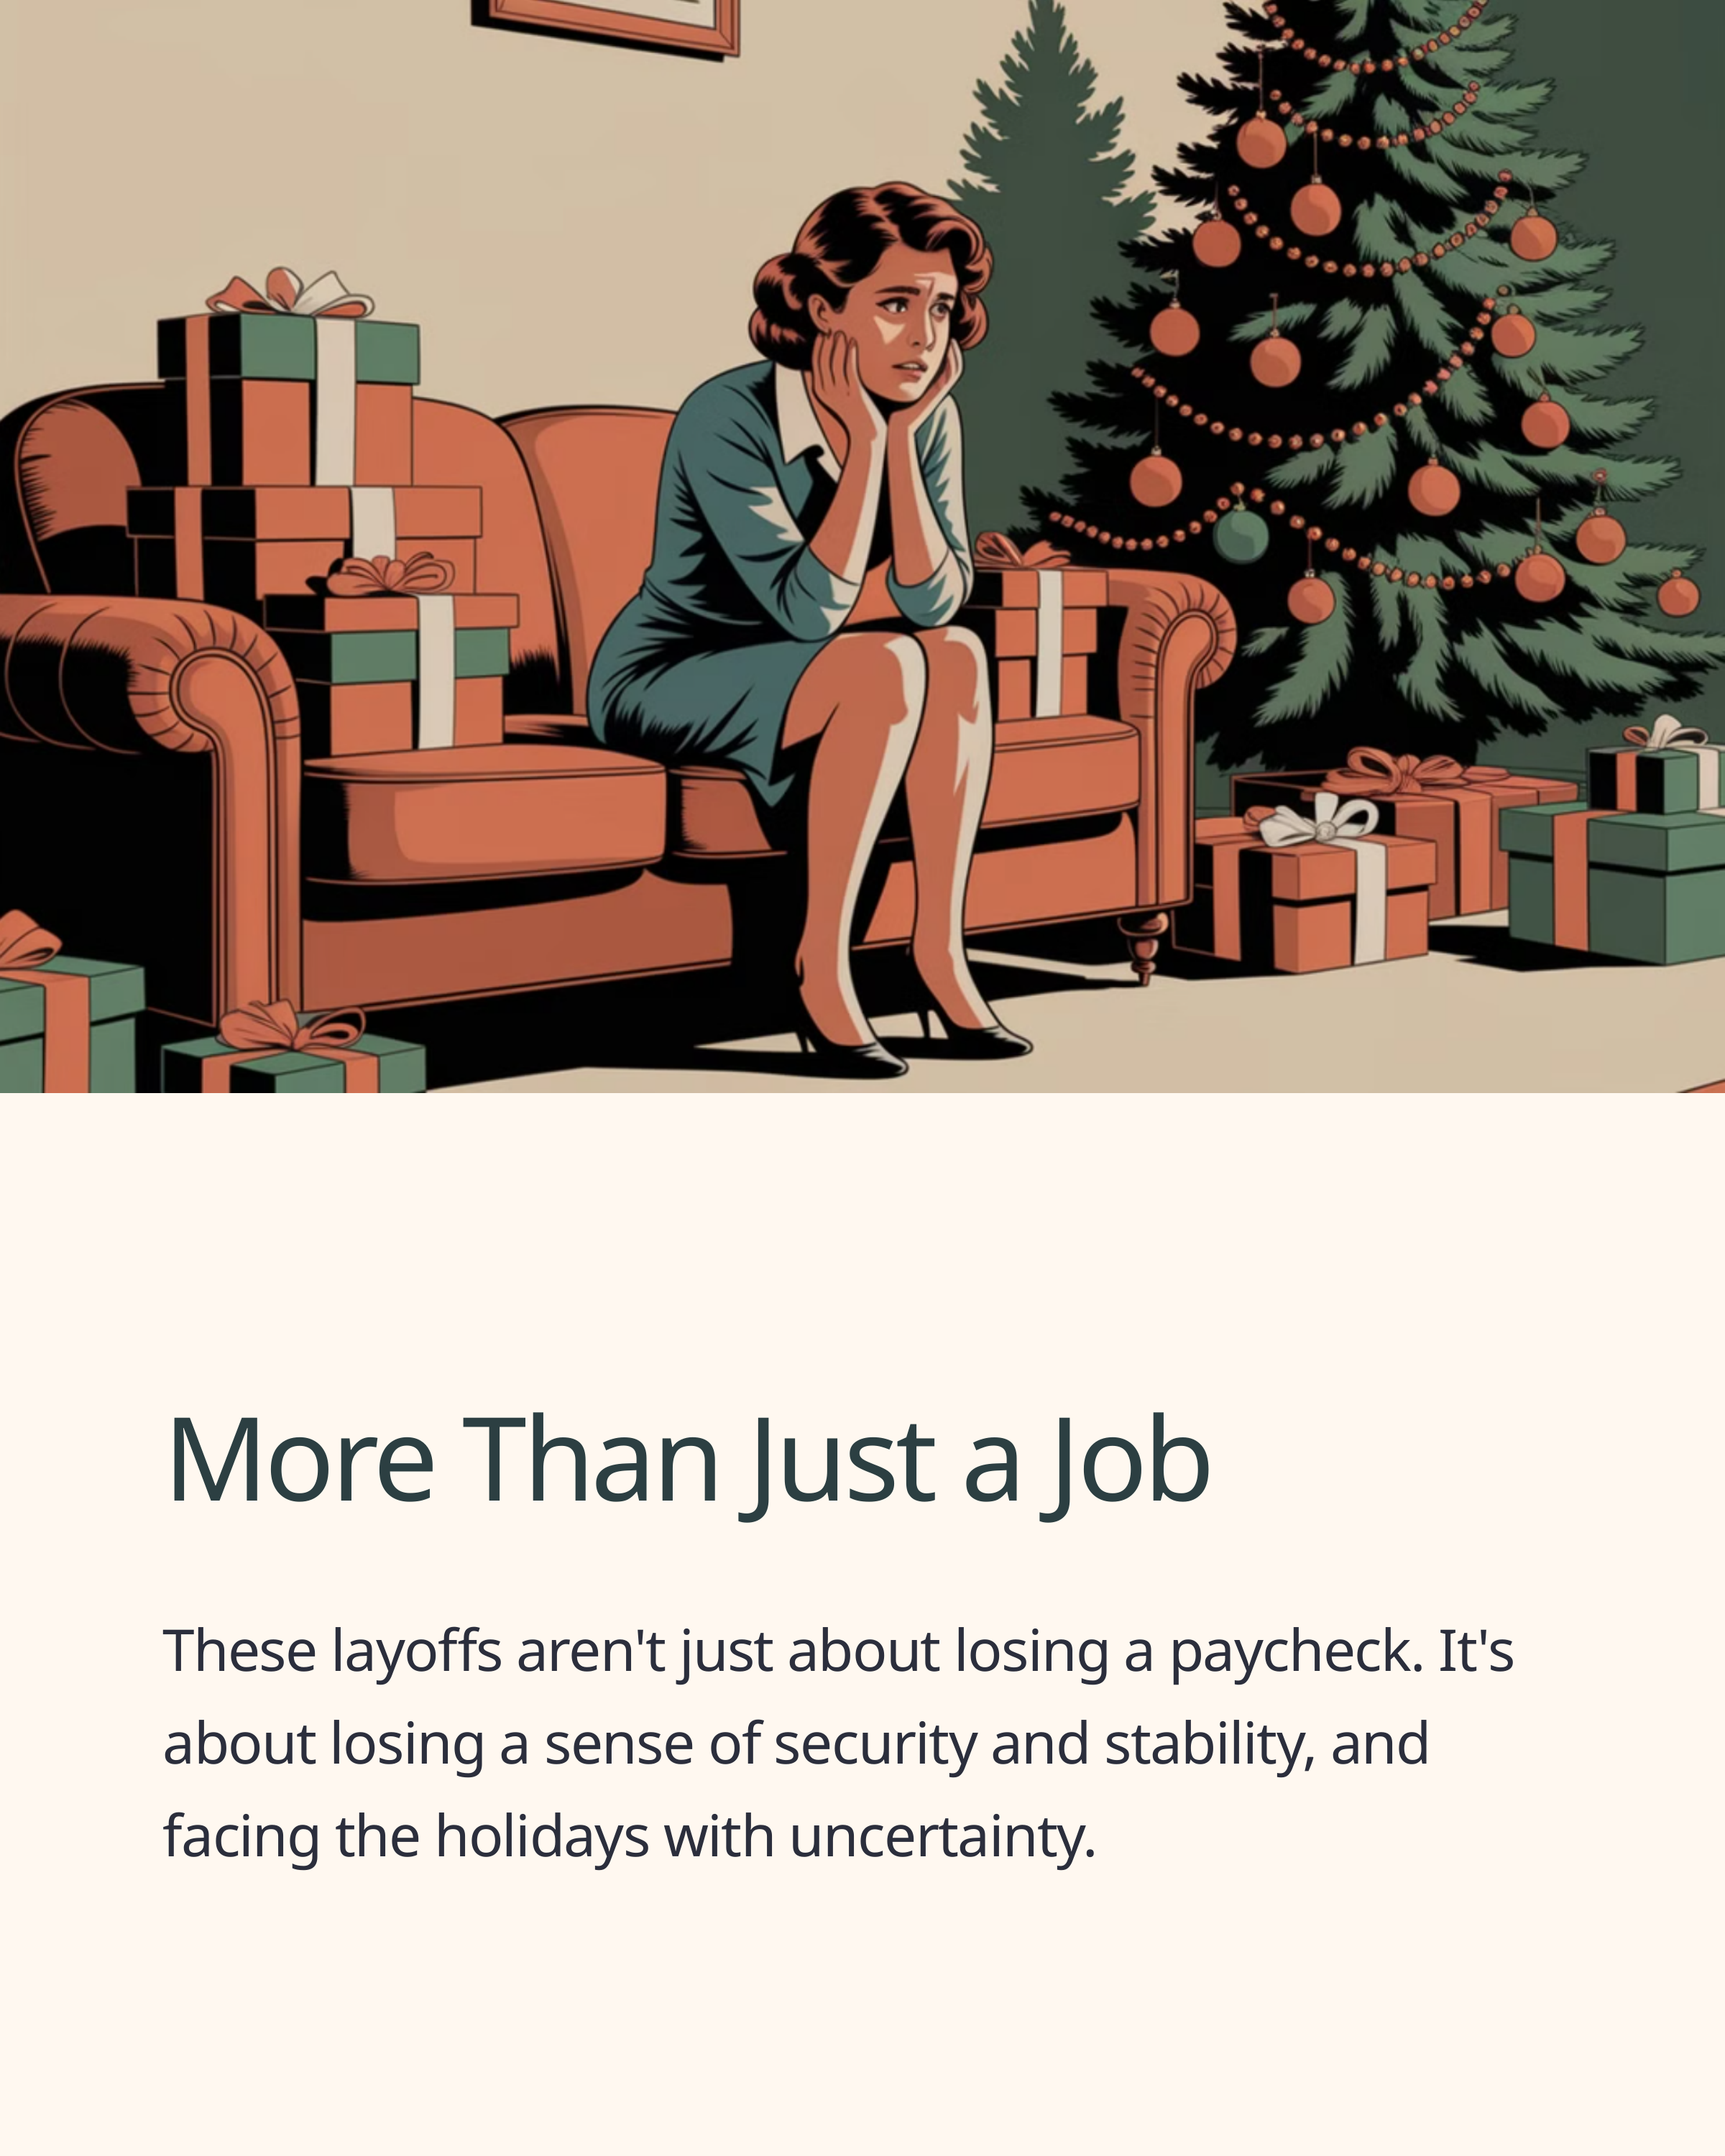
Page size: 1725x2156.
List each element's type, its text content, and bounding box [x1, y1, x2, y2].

text_box These layoffs aren't just about losing a paycheck. It's about losing a sense of security and stability, and facing the holidays with uncertainty. [162, 1590, 1562, 1870]
picture [0, 0, 1725, 1093]
text_box More Than Just a Job [163, 1378, 1329, 1525]
